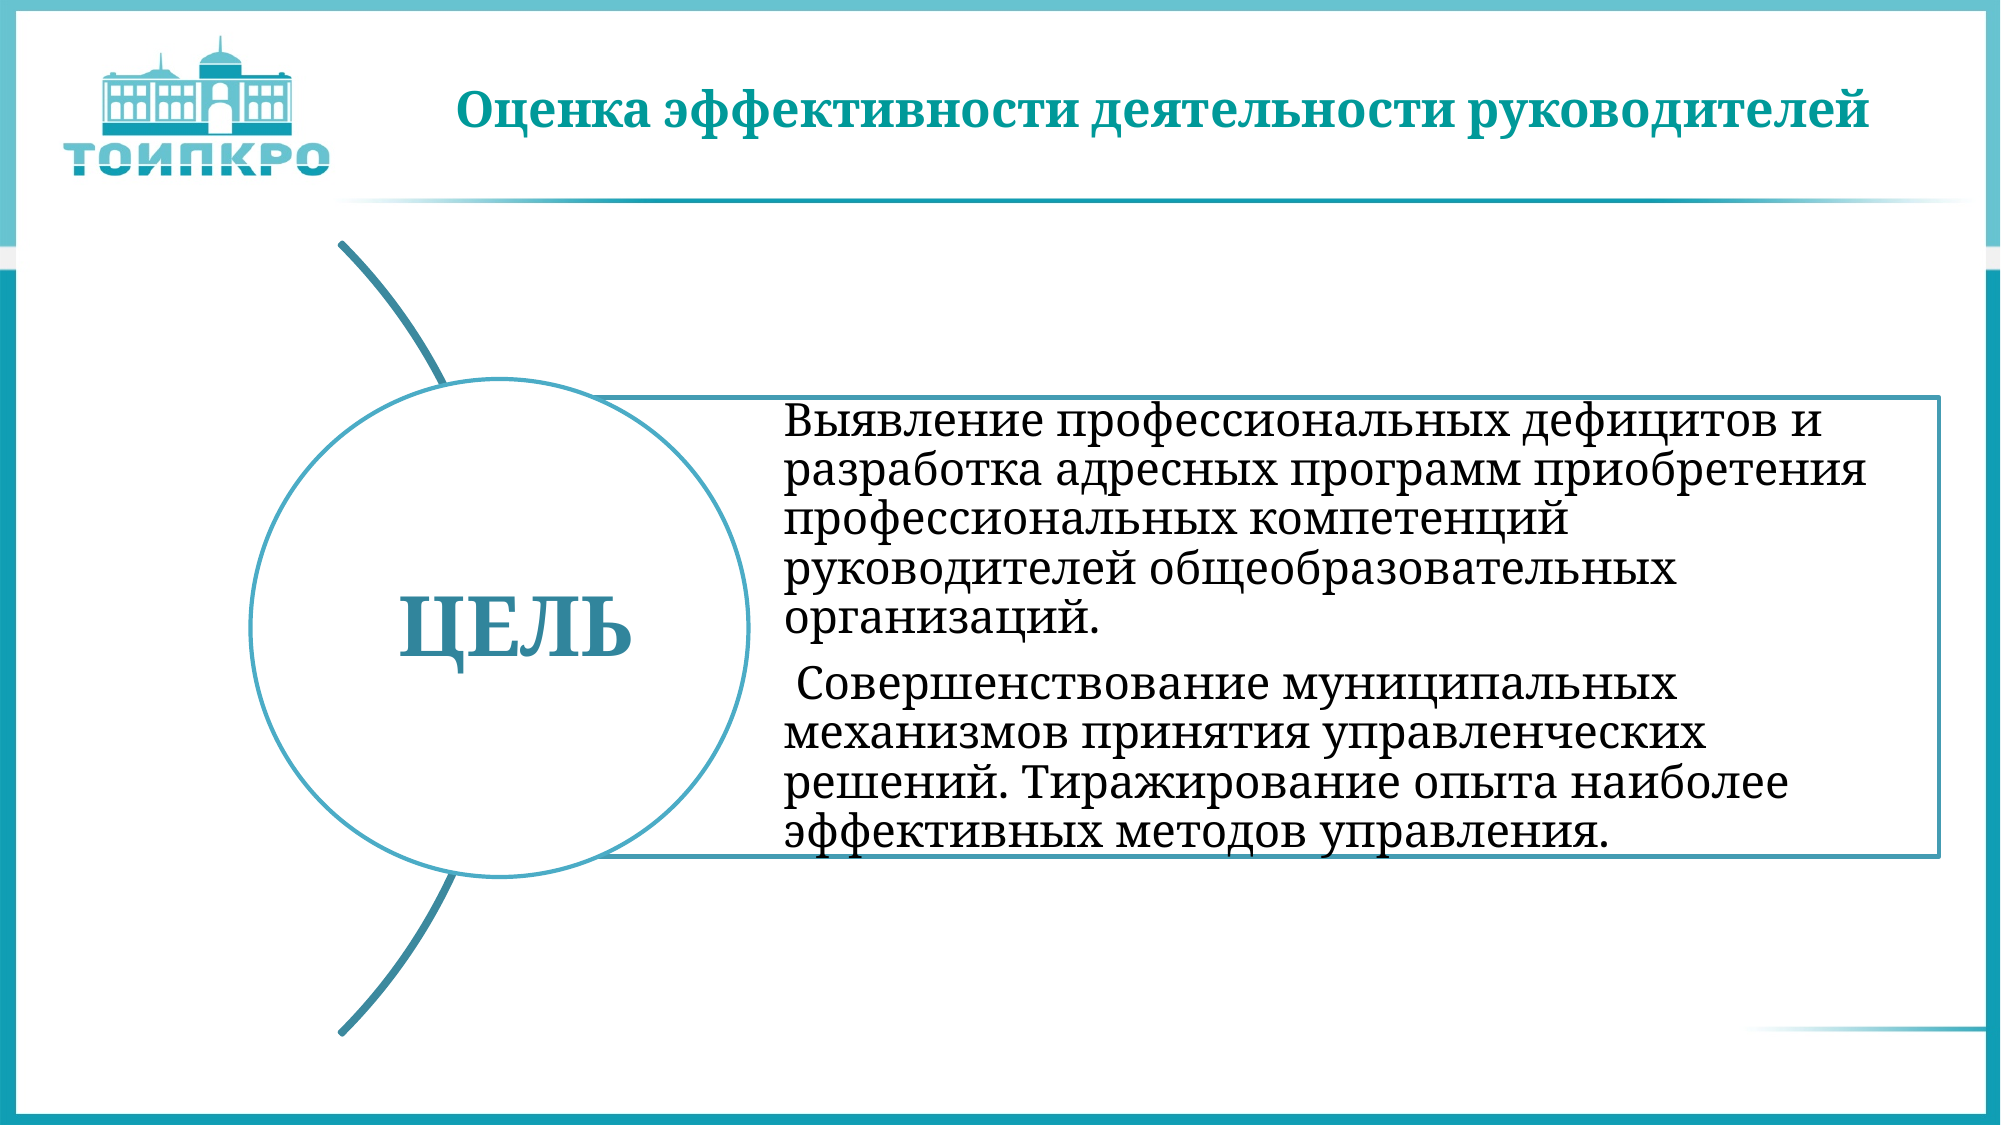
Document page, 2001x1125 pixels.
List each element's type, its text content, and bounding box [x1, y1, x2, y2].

picture [0, 0, 2001, 1125]
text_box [273, 222, 1917, 1055]
title Оценка эффективности деятельности руководителей [392, 30, 1934, 185]
